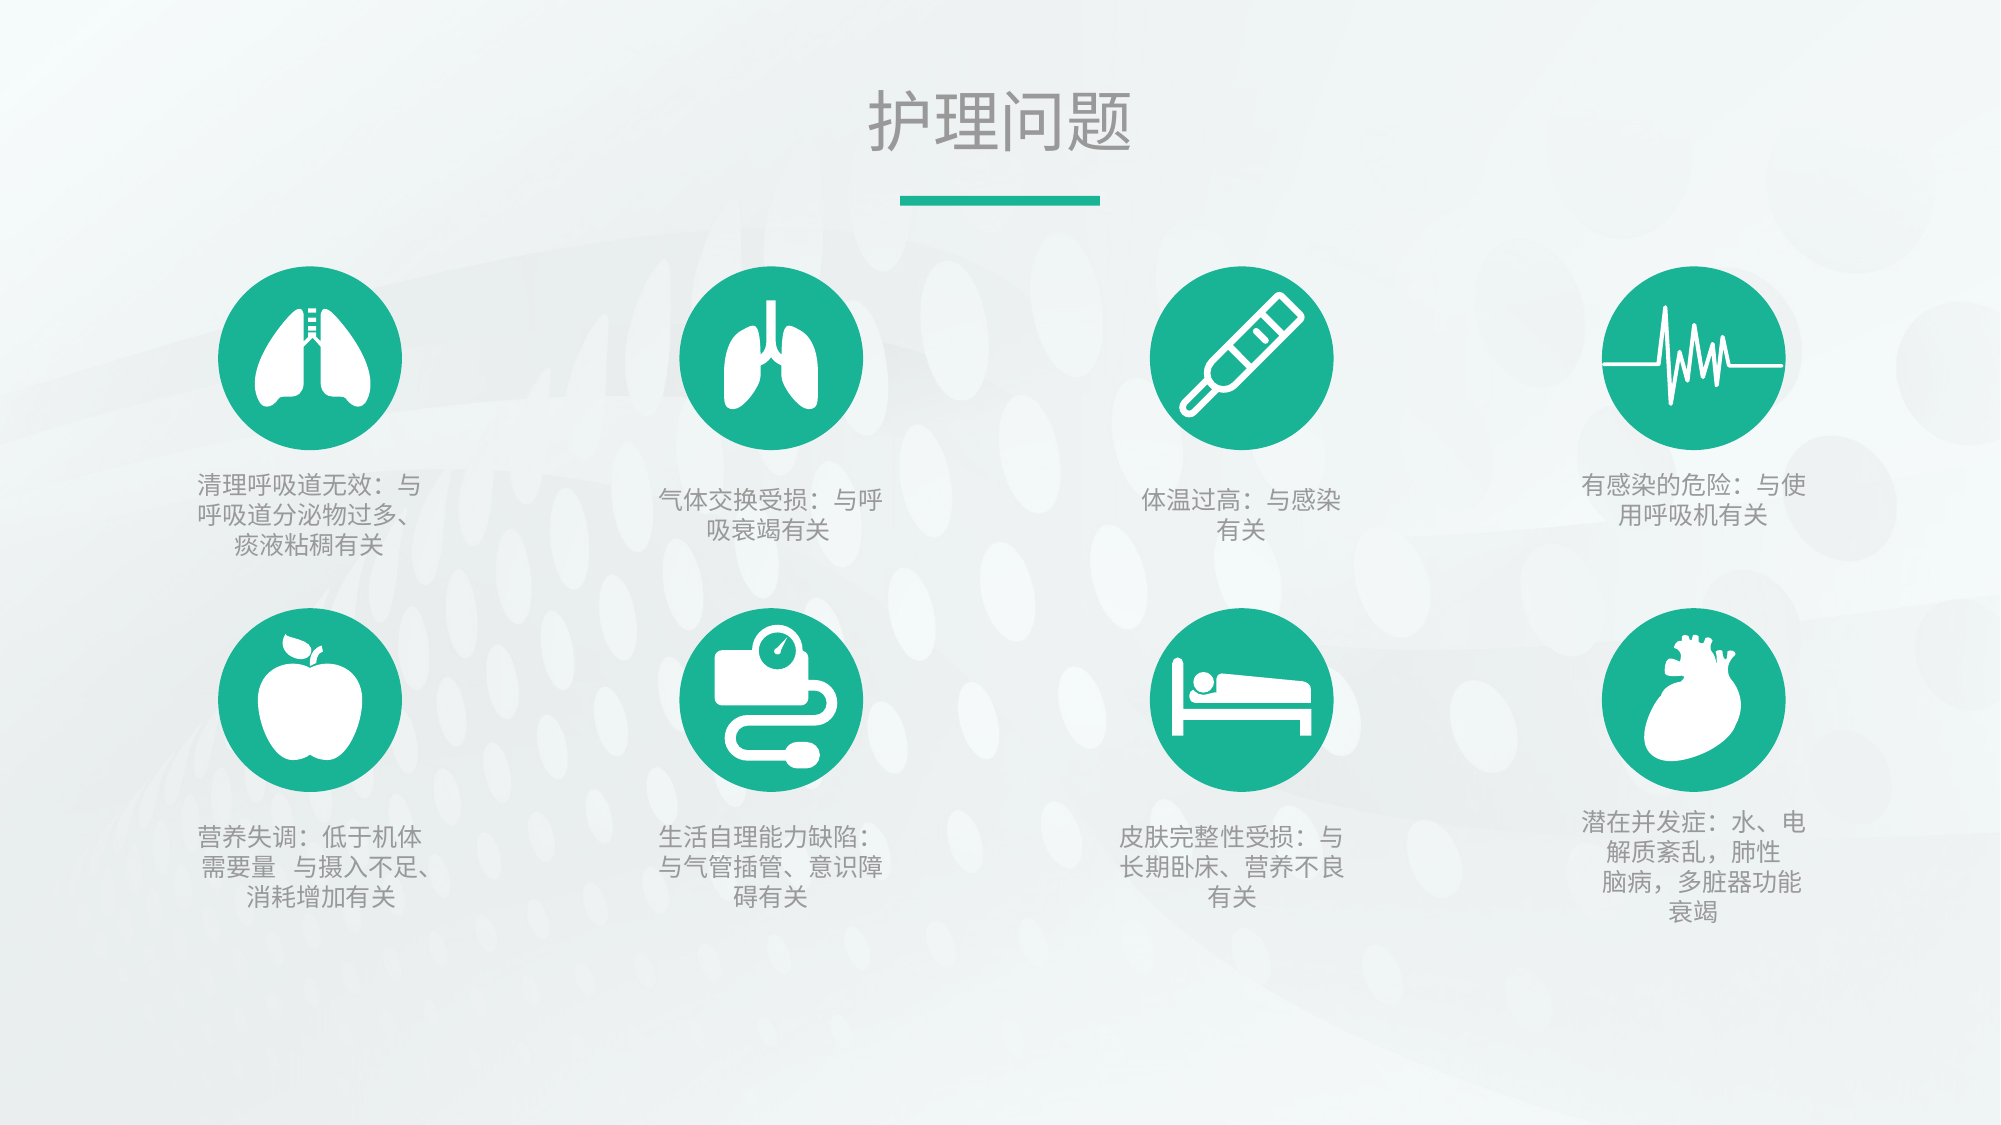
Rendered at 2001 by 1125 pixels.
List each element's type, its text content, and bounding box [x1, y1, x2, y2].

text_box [217, 607, 403, 793]
text_box 有感染的危险：与使用呼吸机有关 [1561, 462, 1827, 567]
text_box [1601, 266, 1786, 451]
text_box 皮肤完整性受损：与长期卧床、营养不良有关 [1100, 814, 1365, 920]
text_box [1149, 607, 1334, 793]
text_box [1601, 607, 1786, 793]
text_box 营养失调：低于机体需要量 与摄入不足、 消耗增加有关 [177, 814, 443, 920]
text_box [1149, 266, 1334, 451]
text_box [679, 266, 864, 451]
text_box 清理呼吸道无效：与呼吸道分泌物过多、痰液粘稠有关 [177, 462, 443, 567]
text_box 潜在并发症：水、电解质紊乱，肺性 脑病，多脏器功能衰竭 [1561, 814, 1827, 920]
text_box 生活自理能力缺陷：与气管插管、意识障碍有关 [639, 814, 904, 920]
text_box 体温过高：与感染 有关 [1100, 462, 1384, 567]
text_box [679, 607, 864, 793]
title 护理问题 [659, 76, 1341, 163]
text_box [217, 266, 403, 451]
text_box 气体交换受损：与呼吸衰竭有关 [639, 462, 904, 567]
